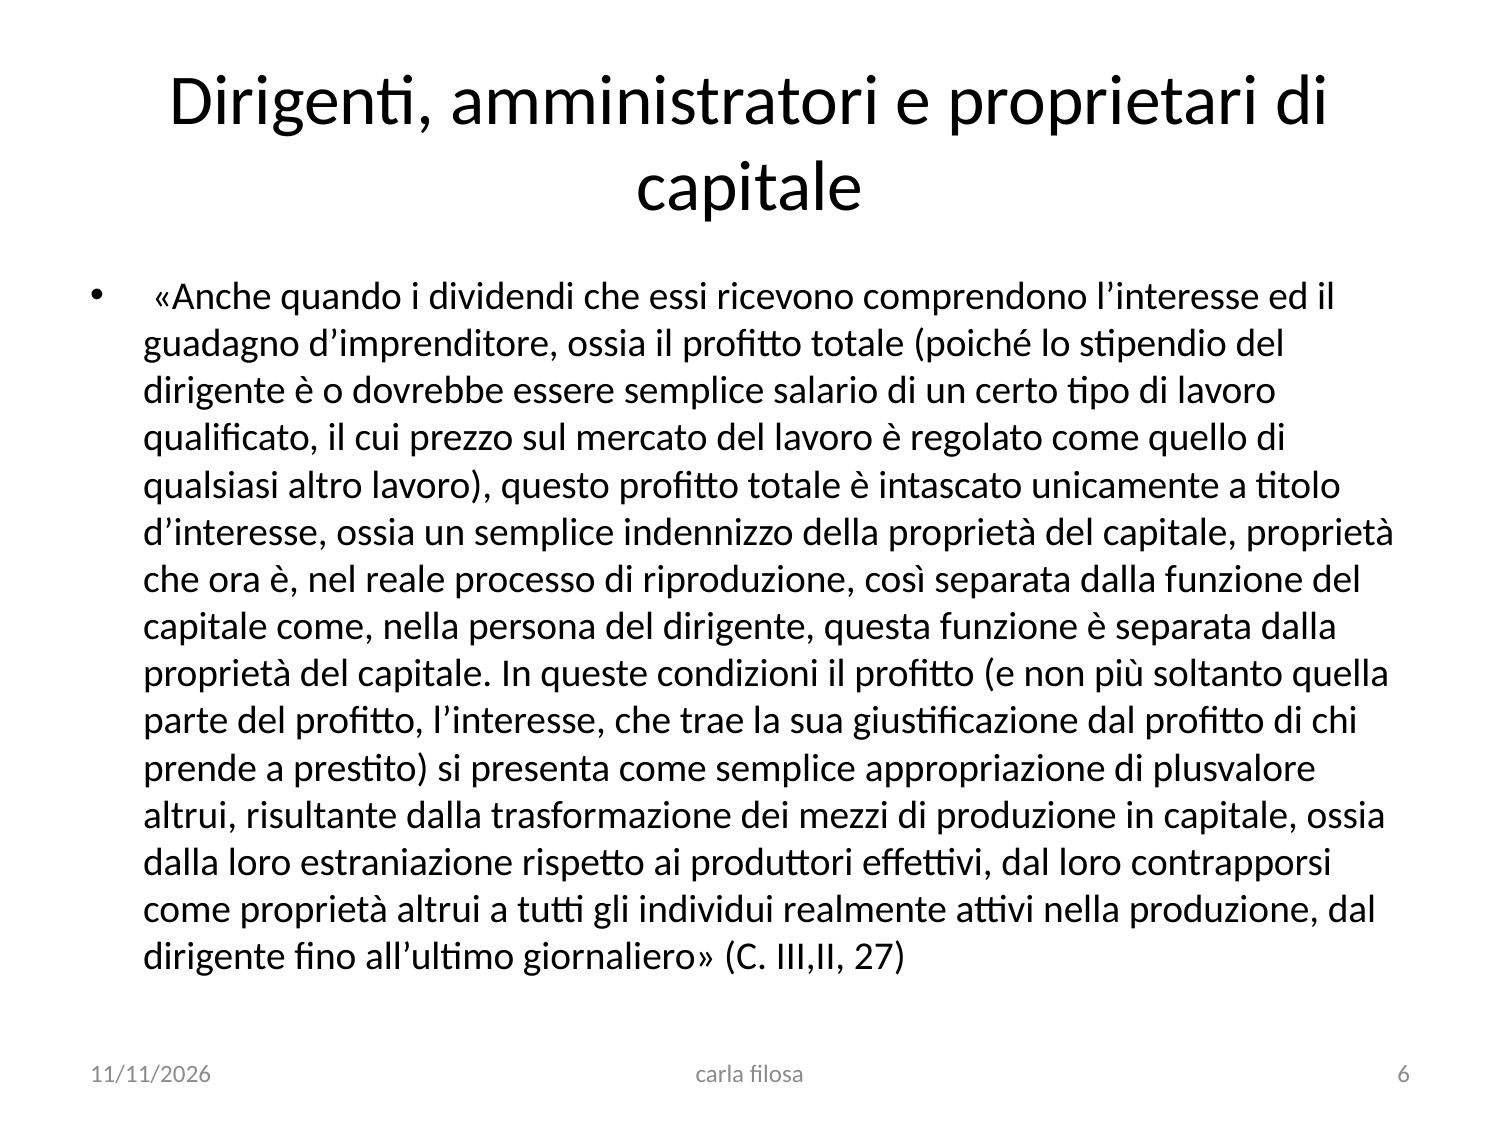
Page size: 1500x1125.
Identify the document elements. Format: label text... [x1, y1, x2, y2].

title Dirigenti, amministratori e proprietari di capitale [75, 45, 1425, 233]
footer carla filosa [512, 1042, 988, 1103]
list «Anche quando i dividendi che essi ricevono comprendono l’interesse ed il guadagno d’imprenditore, ossia il profitto totale (poiché lo stipendio del dirigente è o dovrebbe essere semplice salario di un certo tipo di lavoro qualificato, il cui prezzo sul mercato del lavoro è regolato come quello di qualsiasi altro lavoro), questo profitto totale è intascato unicamente a titolo d’interesse, ossia un semplice indennizzo della proprietà del capitale, proprietà che ora è, nel reale processo di riproduzione, così separata dalla funzione del capitale come, nella persona del dirigente, questa funzione è separata dalla proprietà del capitale. In queste condizioni il profitto (e non più soltanto quella parte del profitto, l’interesse, che trae la sua giustificazione dal profitto di chi prende a prestito) si presenta come semplice appropriazione di plusvalore altrui, risultante dalla trasformazione dei mezzi di produzione in capitale, ossia dalla loro estraniazione rispetto ai produttori effettivi, dal loro contrapporsi come proprietà altrui a tutti gli individui realmente attivi nella produzione, dal dirigente fino all’ultimo giornaliero» (C. III,II, 27) [75, 262, 1425, 1005]
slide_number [75, 1042, 425, 1103]
slide_number 6 [1074, 1042, 1425, 1103]
